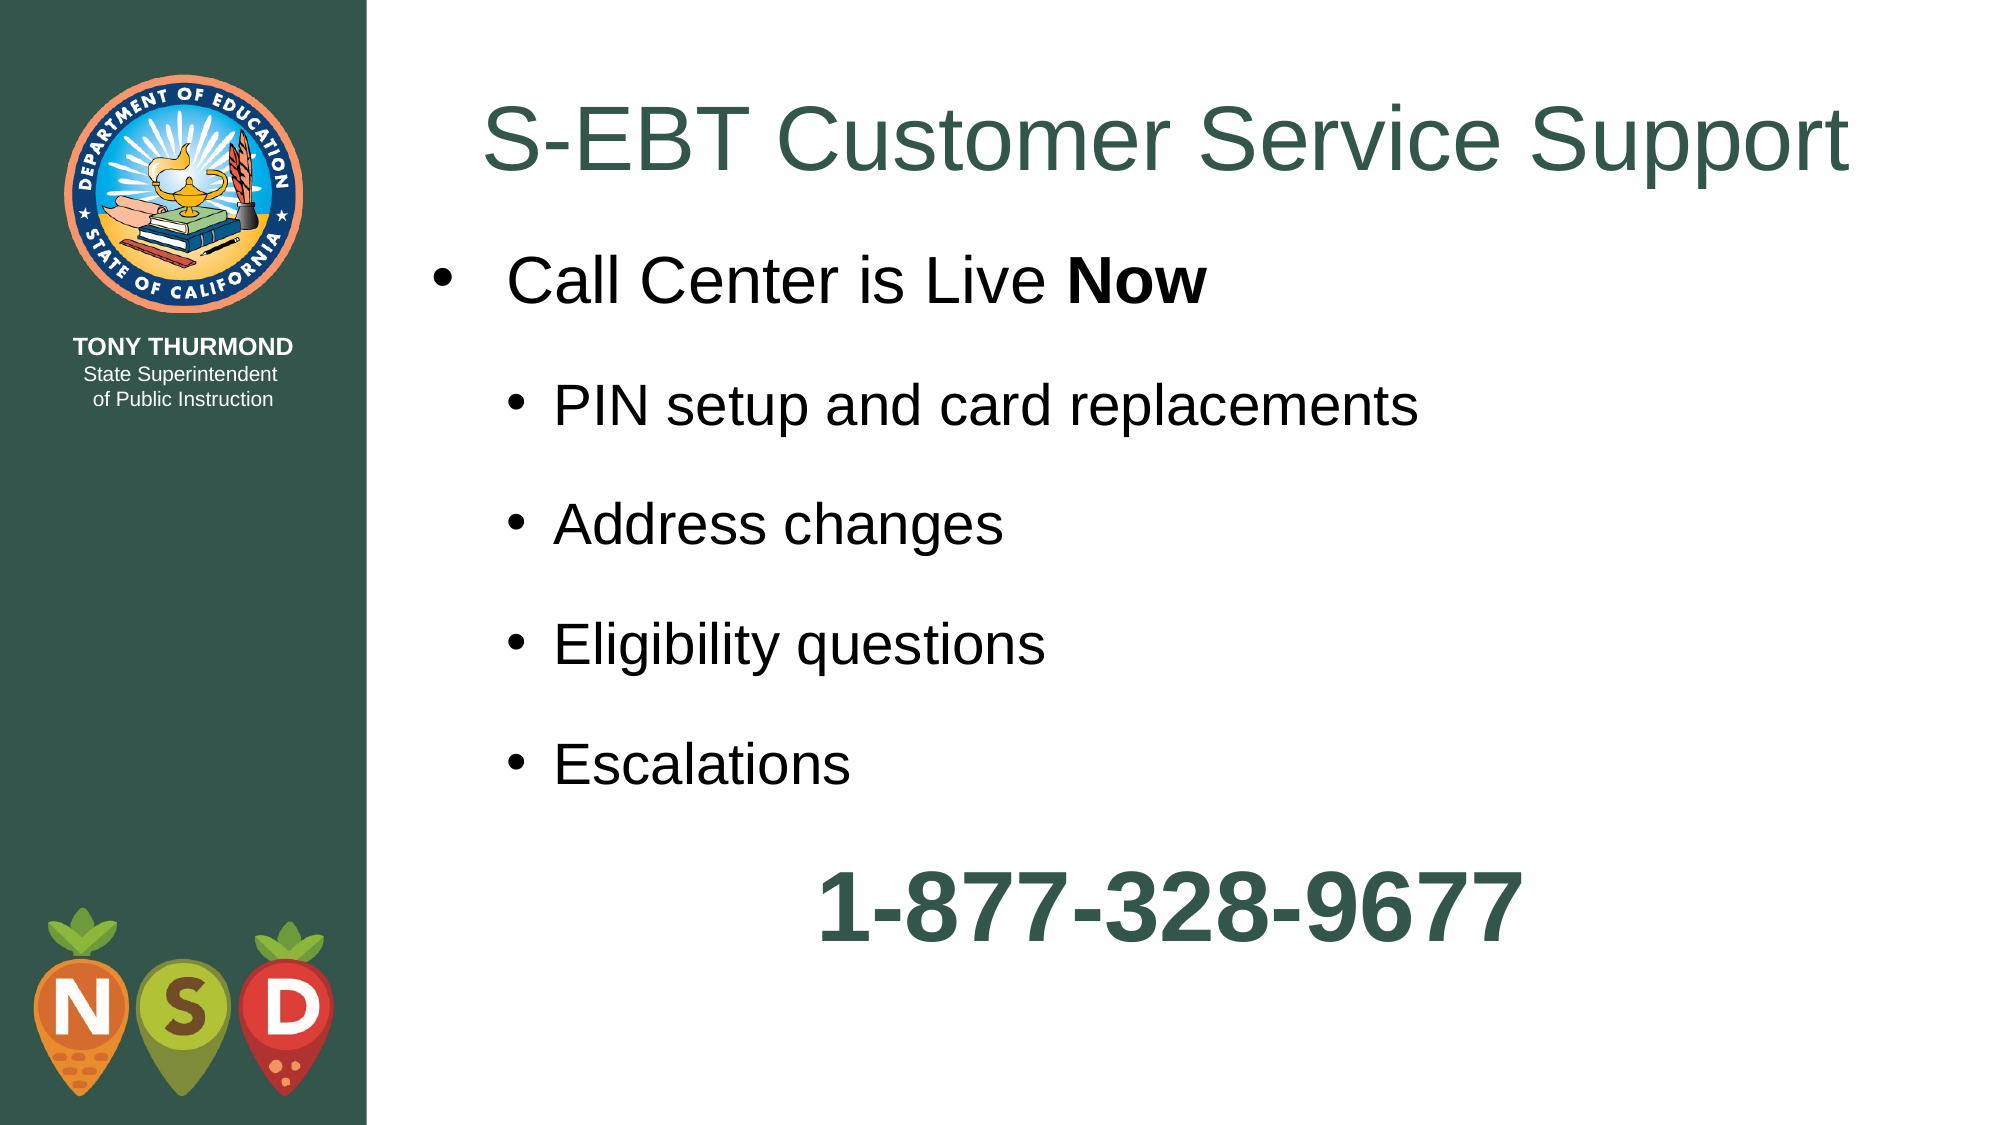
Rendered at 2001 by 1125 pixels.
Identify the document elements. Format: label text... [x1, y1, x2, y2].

list Call Center is Live Now PIN setup and card replacements Address changes Eligibility questions Escalations 1-877-328-9677 [416, 229, 1917, 905]
picture [13, 892, 354, 1108]
title S-EBT Customer Service Support [416, 40, 1917, 228]
picture [64, 74, 303, 313]
